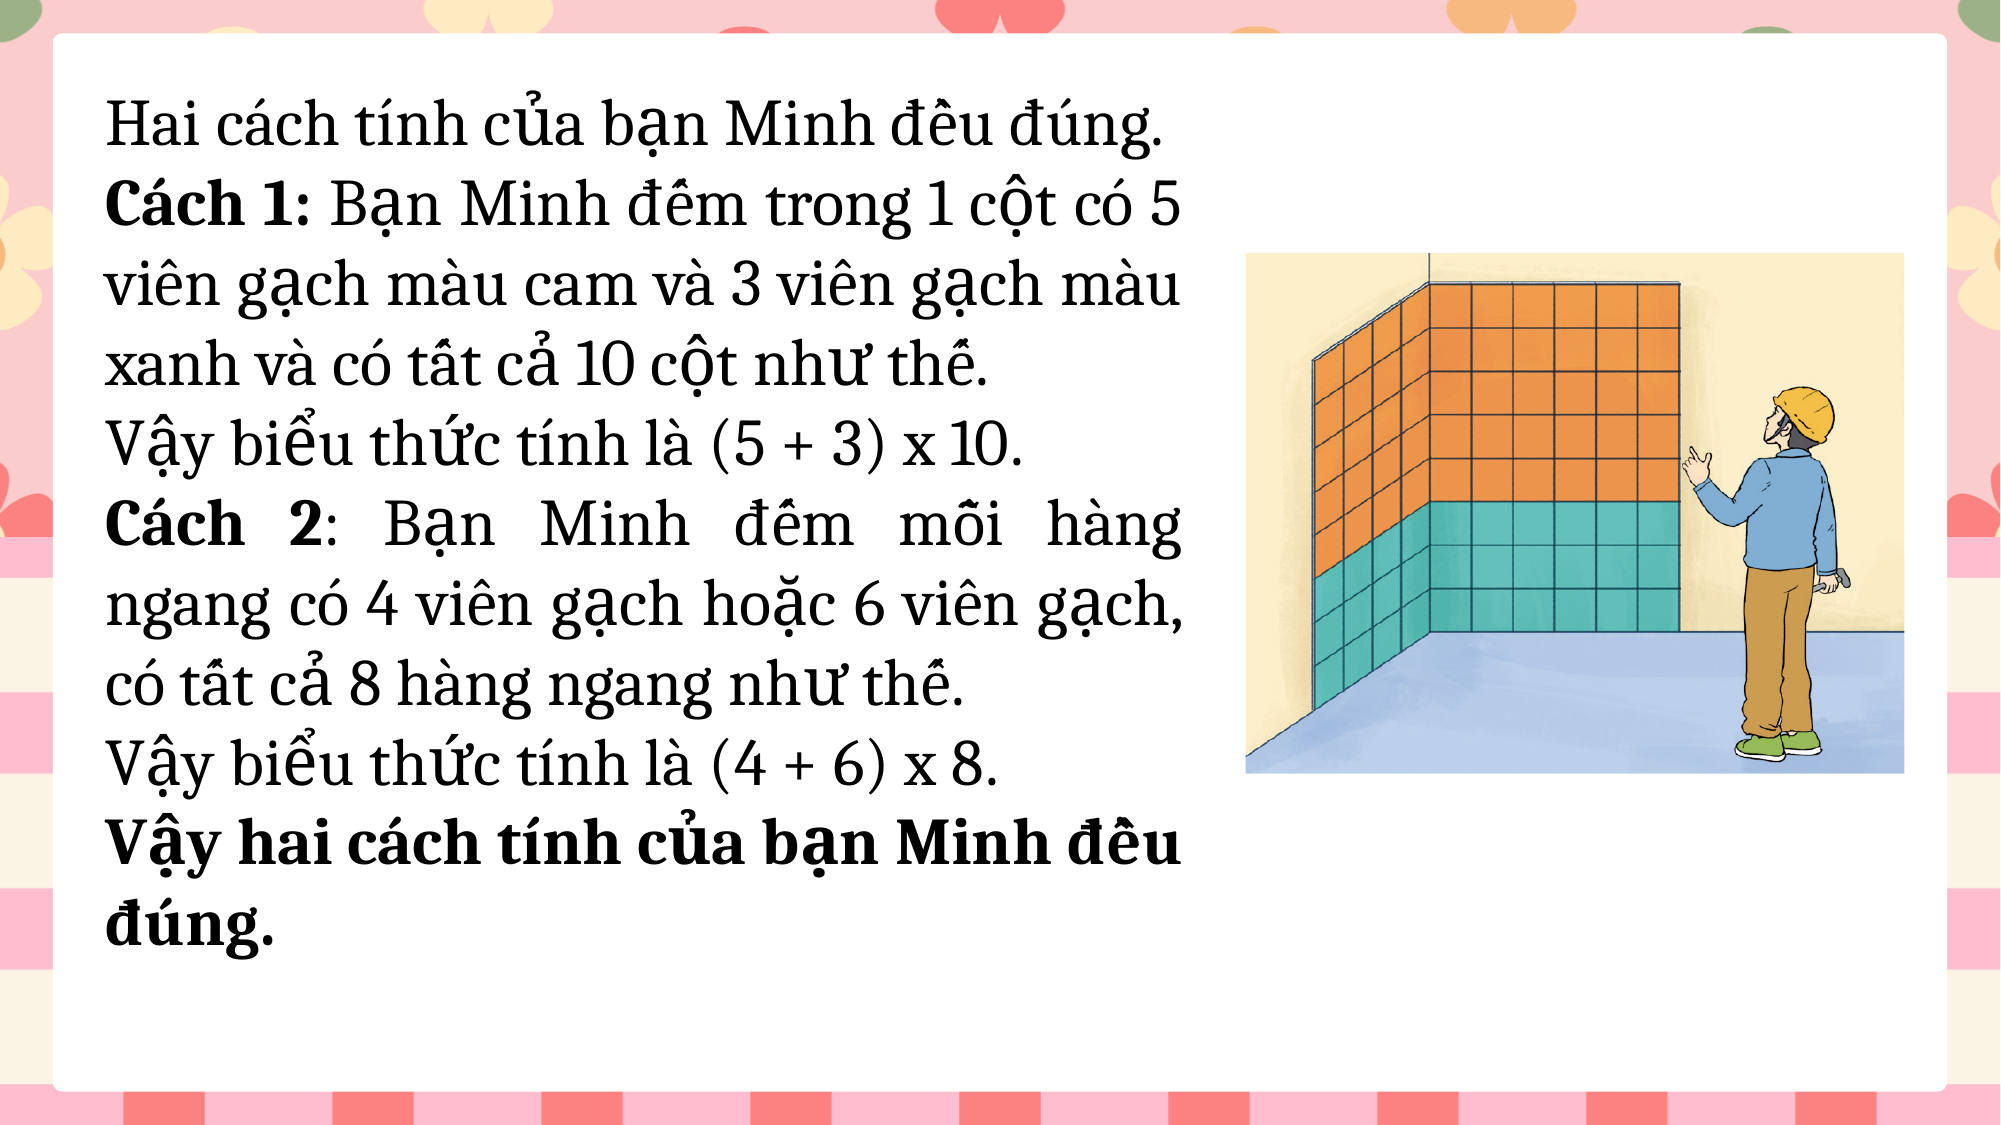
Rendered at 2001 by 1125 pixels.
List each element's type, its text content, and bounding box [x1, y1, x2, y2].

picture [0, 0, 2001, 1125]
text_box Hai cách tính của bạn Minh đều đúng. Cách 1: Bạn Minh đếm trong 1 cột có 5 viên gạch màu cam và 3 viên gạch màu xanh và có tất cả 10 cột như thế. Vậy biểu thức tính là (5 + 3) x 10. Cách 2: Bạn Minh đếm mỗi hàng ngang có 4 viên gạch hoặc 6 viên gạch, có tất cả 8 hàng ngang như thế. Vậy biểu thức tính là (4 + 6) x 8. Vậy hai cách tính của bạn Minh đều đúng. [90, 71, 1198, 966]
